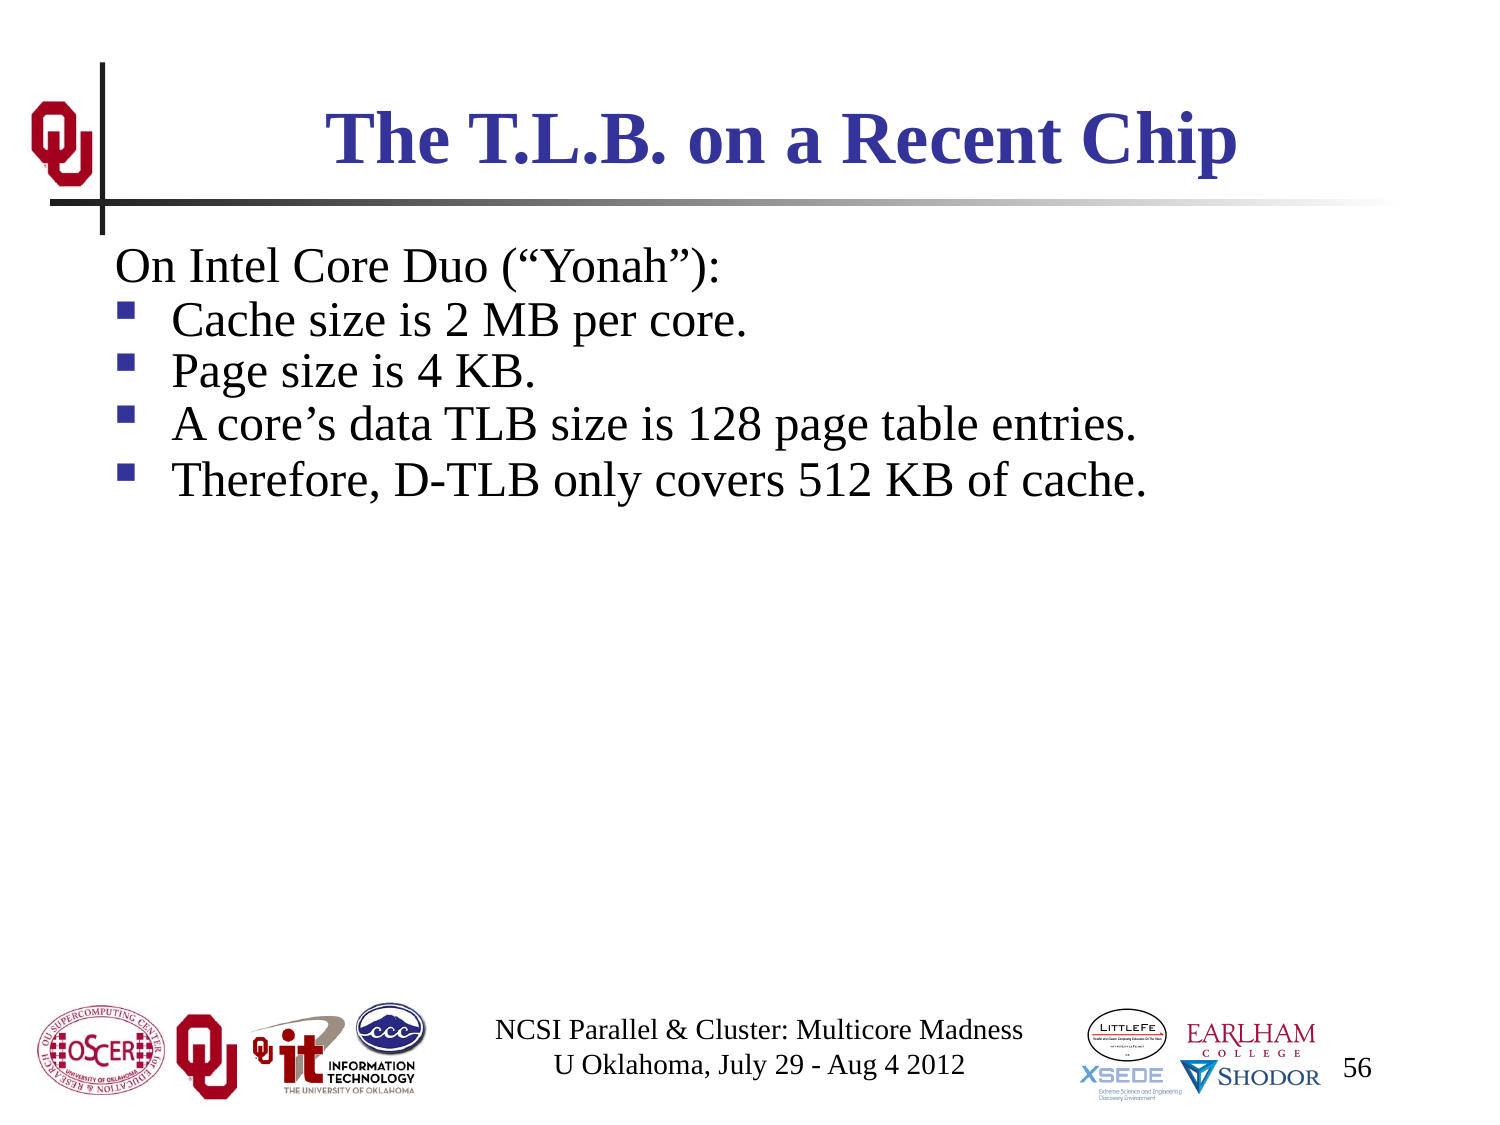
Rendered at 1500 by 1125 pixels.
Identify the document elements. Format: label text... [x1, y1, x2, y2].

picture [37, 1005, 165, 1095]
picture [1074, 1026, 1321, 1105]
title The T.L.B. on a Recent Chip [124, 74, 1442, 187]
slide_number 56 [1174, 1026, 1388, 1091]
footer NCSI Parallel & Cluster: Multicore Madness U Oklahoma, July 29 - Aug 4 2012 [431, 1026, 1088, 1088]
picture [174, 1026, 429, 1104]
picture [29, 99, 94, 189]
list On Intel Core Duo (“Yonah”): Cache size is 2 MB per core. Page size is 4 KB. A core’s data TLB size is 128 page table entries. Therefore, D-TLB only covers 512 KB of cache. [99, 224, 1401, 1026]
